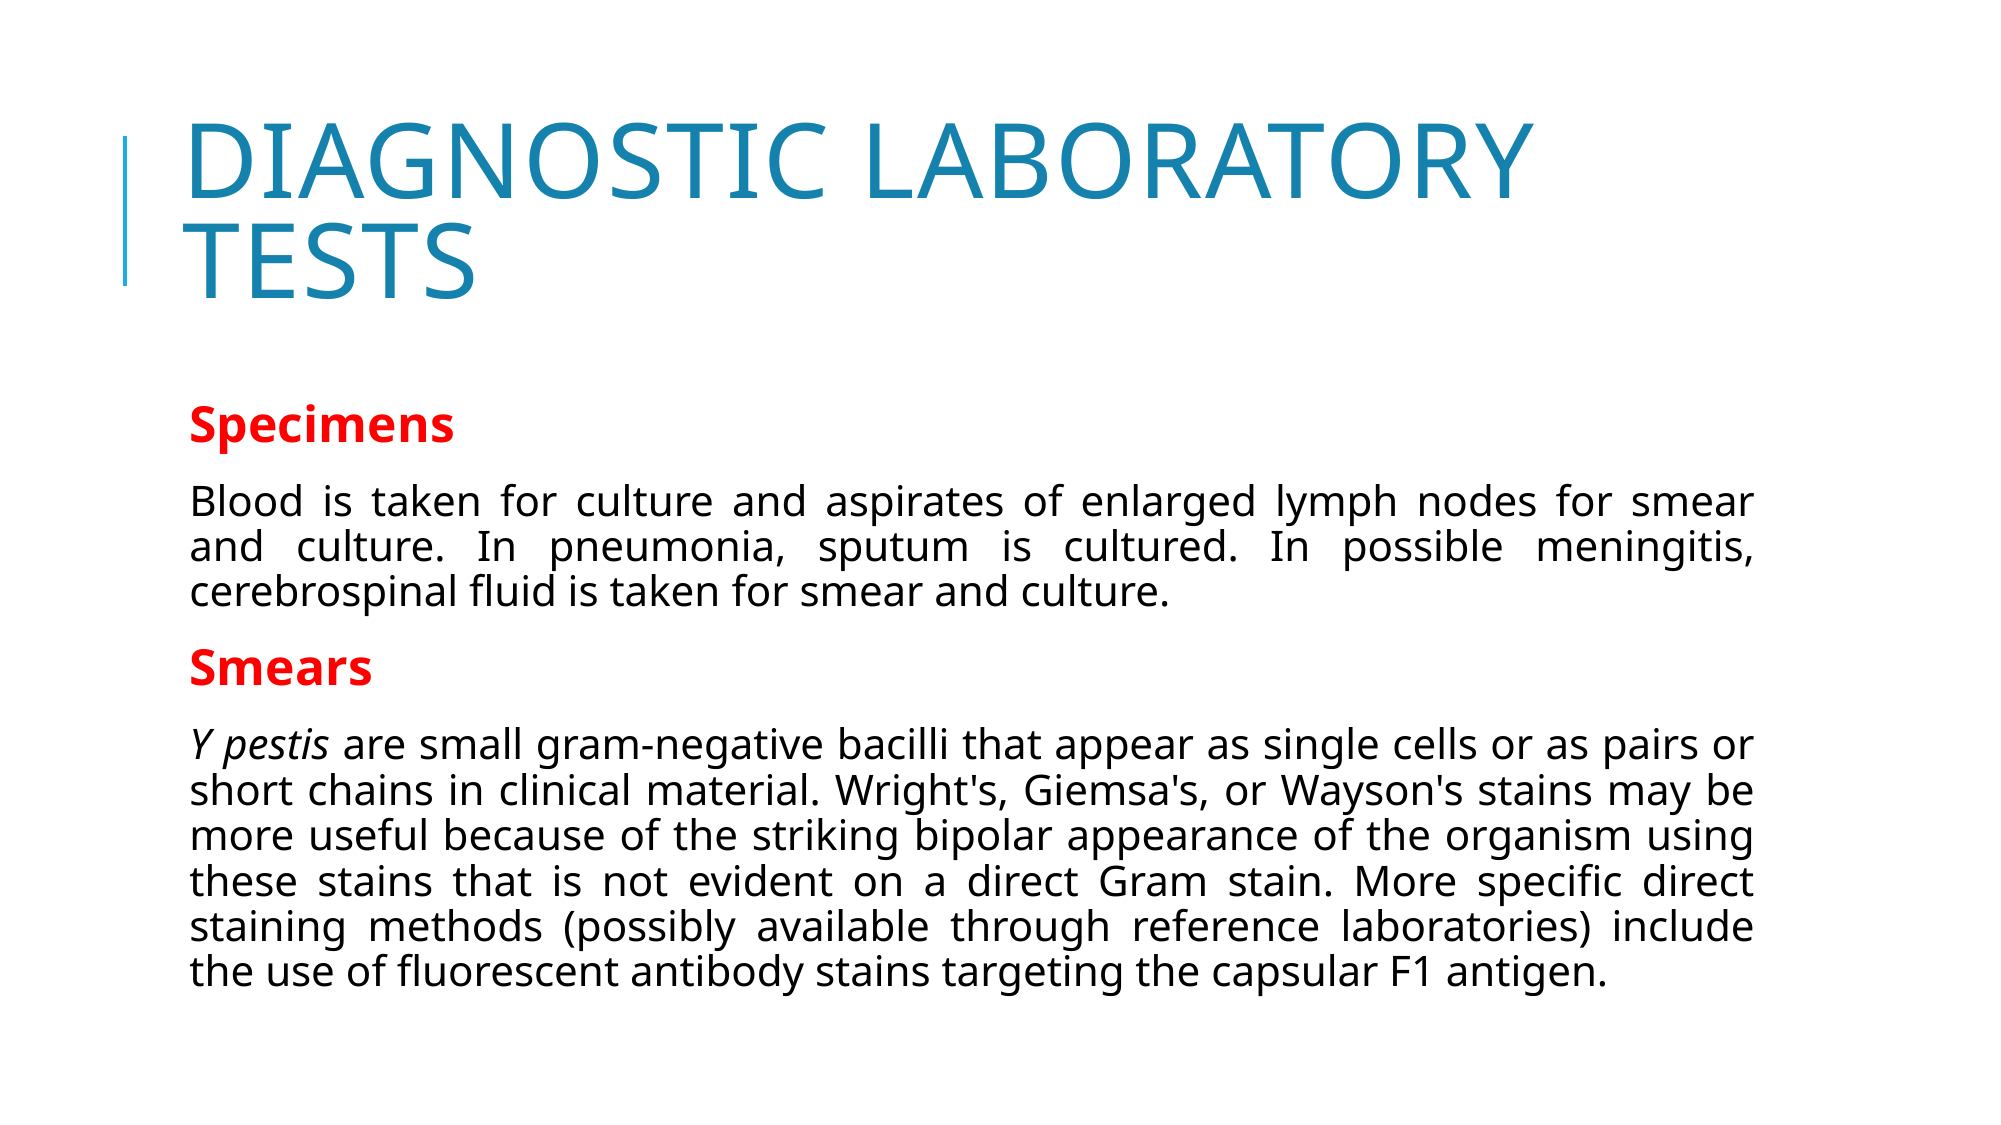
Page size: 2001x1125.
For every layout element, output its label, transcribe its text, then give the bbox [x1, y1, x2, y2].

list Specimens Blood is taken for culture and aspirates of enlarged lymph nodes for smear and culture. In pneumonia, sputum is cultured. In possible meningitis, cerebrospinal fluid is taken for smear and culture. Smears Y pestis are small gram-negative bacilli that appear as single cells or as pairs or short chains in clinical material. Wright's, Giemsa's, or Wayson's stains may be more useful because of the striking bipolar appearance of the organism using these stains that is not evident on a direct Gram stain. More specific direct staining methods (possibly available through reference laboratories) include the use of fluorescent antibody stains targeting the capsular F1 antigen. [168, 314, 1763, 1035]
title Diagnostic Laboratory Tests [168, 96, 1763, 314]
